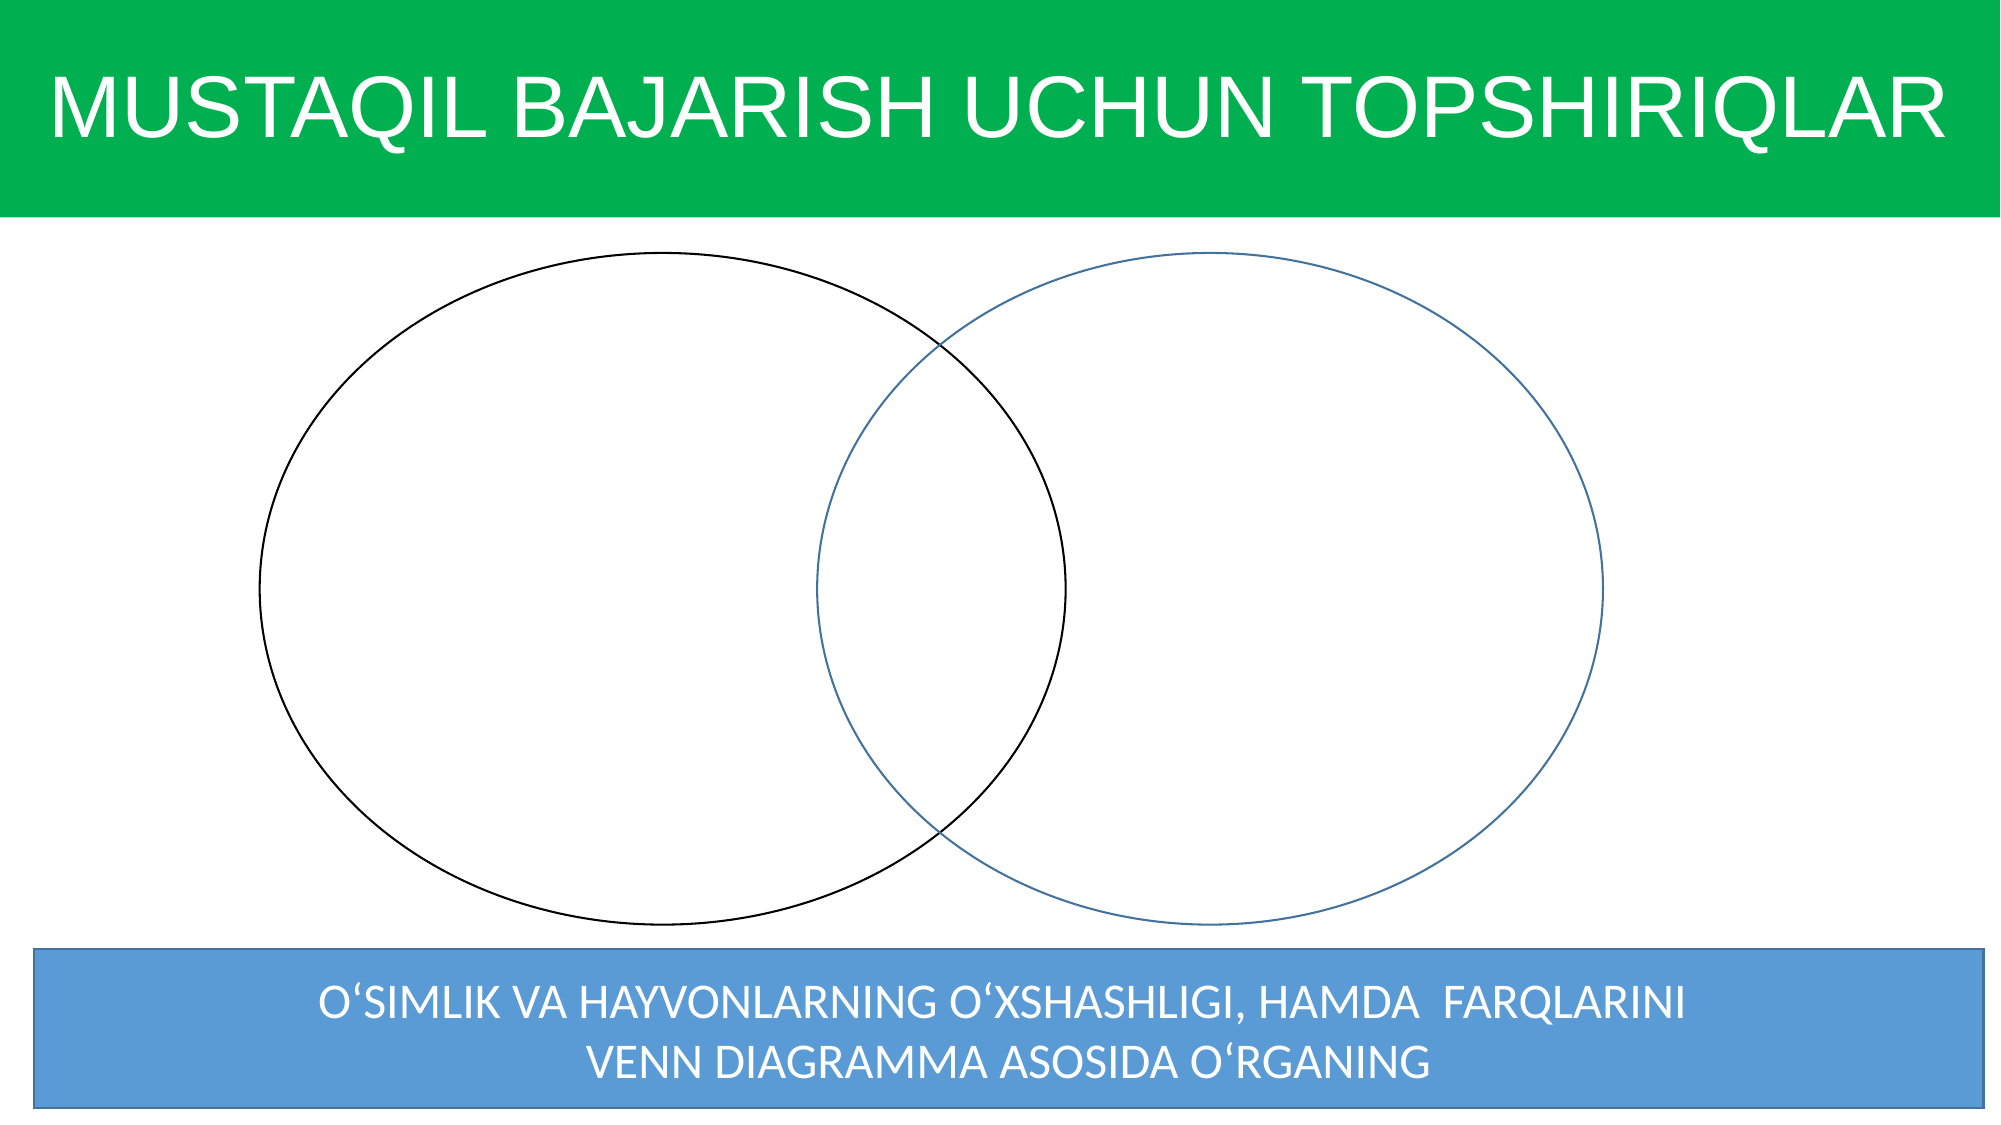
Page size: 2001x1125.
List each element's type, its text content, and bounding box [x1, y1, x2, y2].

text_box [258, 251, 939, 926]
title MUSTAQIL BAJARISH UCHUN TOPSHIRIQLAR [0, 0, 2000, 218]
text_box [816, 251, 1605, 926]
text_box O‘SIMLIK VA HAYVONLARNING O‘XSHASHLIGI, HAMDA FARQLARINI VENN DIAGRAMMA ASOSIDA O‘RGANING [33, 948, 1985, 1109]
